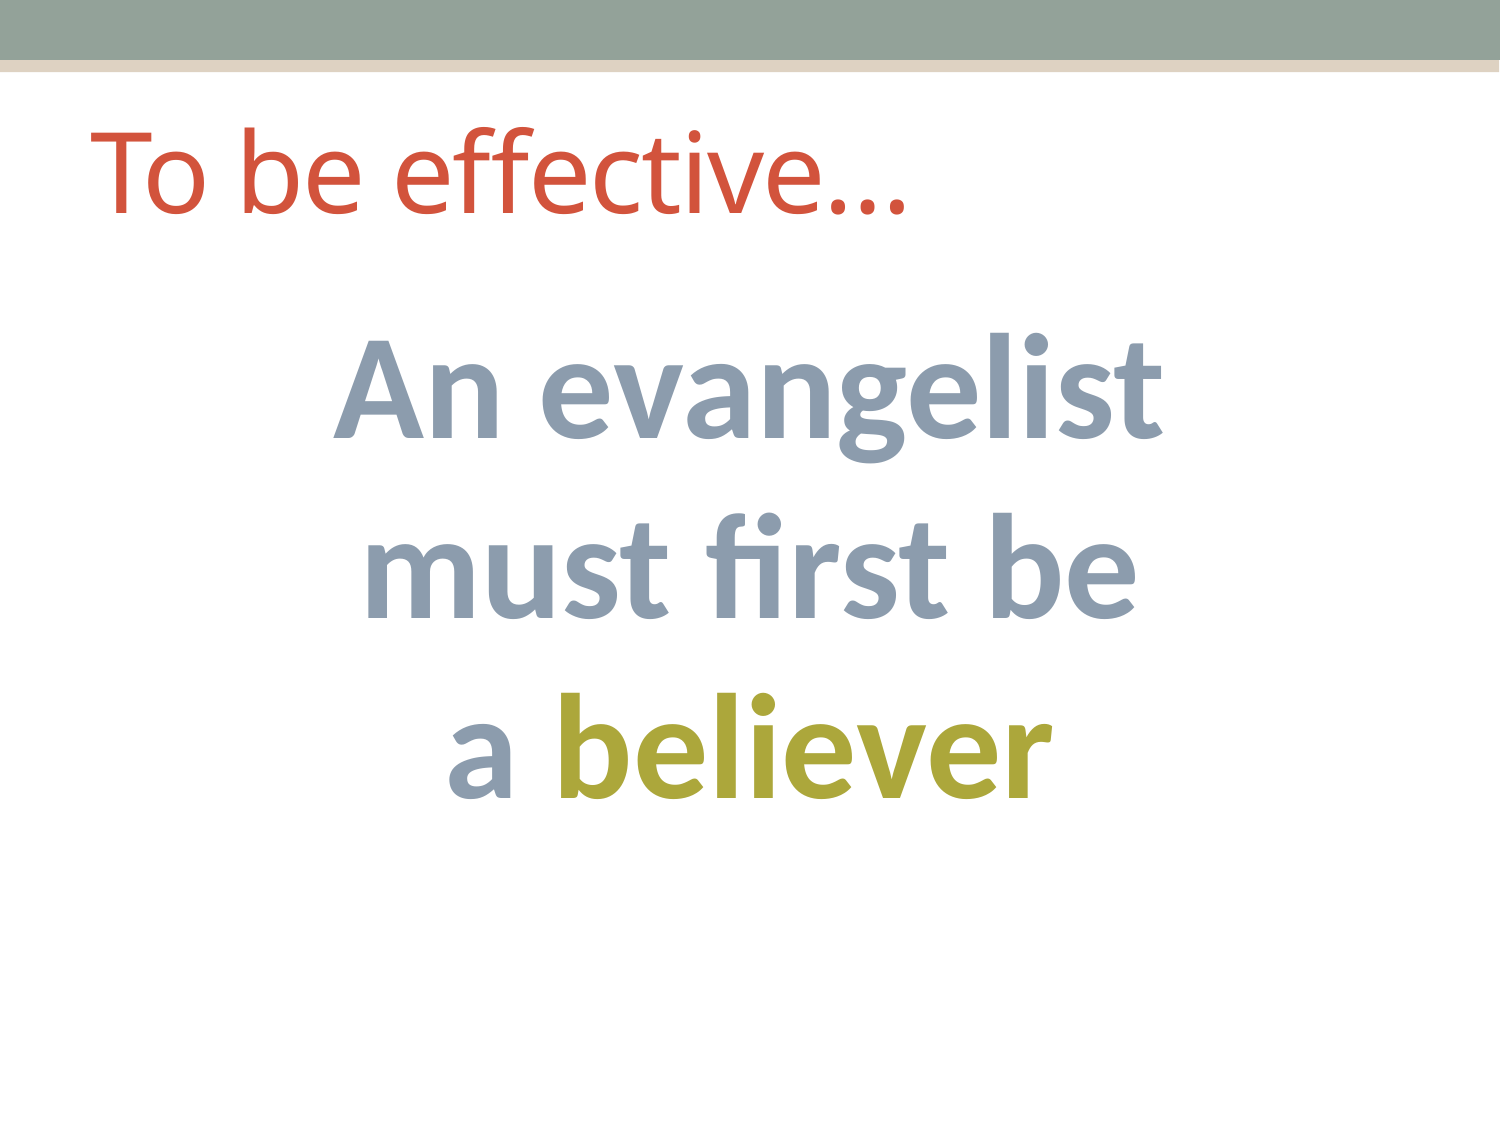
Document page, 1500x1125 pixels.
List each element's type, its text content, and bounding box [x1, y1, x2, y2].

text_box An evangelist must first be a believer [318, 281, 1182, 837]
title To be effective… [75, 87, 1425, 250]
